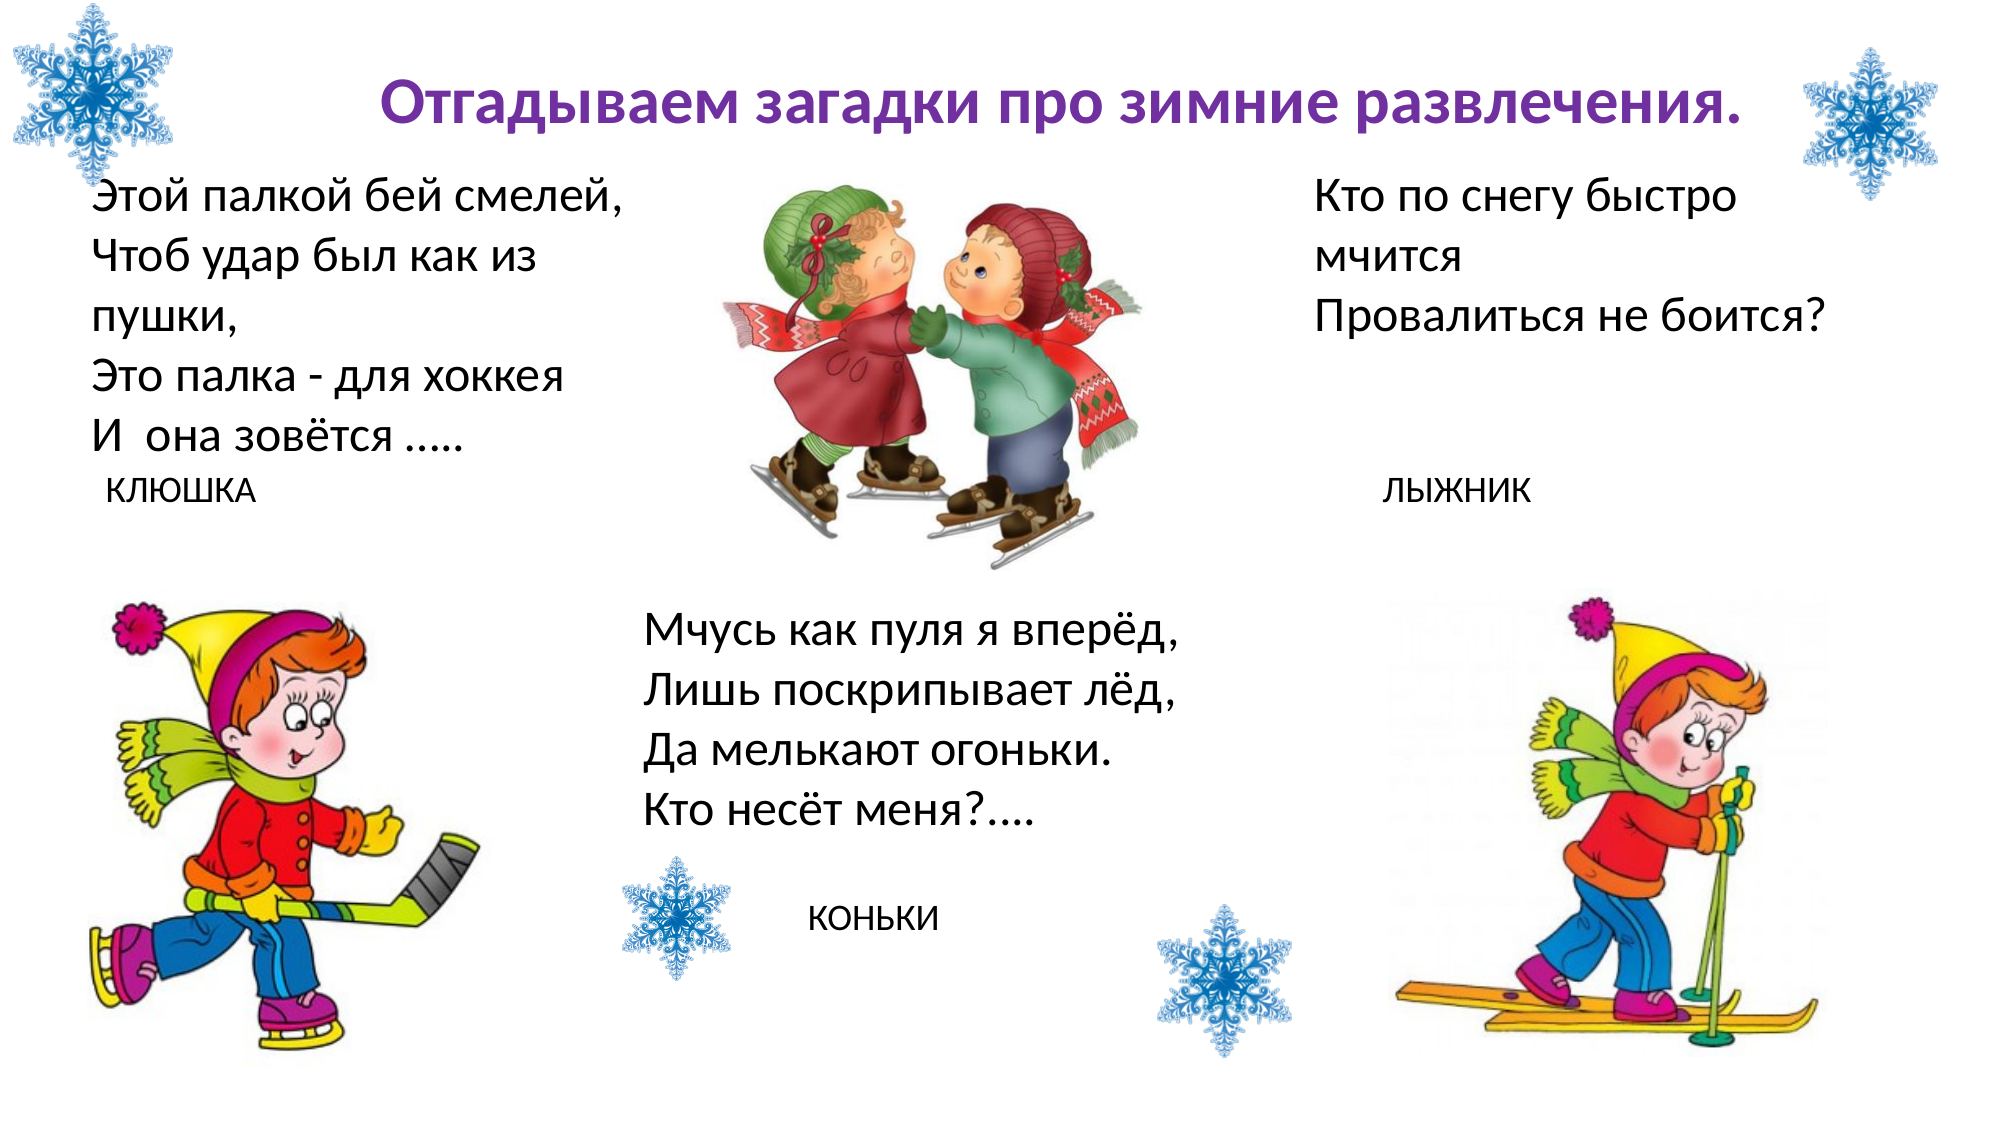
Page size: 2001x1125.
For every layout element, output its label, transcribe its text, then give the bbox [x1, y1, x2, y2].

text_box Этой палкой бей смелей, Чтоб удар был как из пушки, Это палка - для хоккея И она зовётся ….. [76, 153, 647, 469]
picture [622, 856, 731, 981]
picture [1388, 588, 1828, 1057]
text_box КЛЮШКА [90, 457, 564, 518]
text_box ЛЫЖНИК [1367, 457, 1869, 518]
text_box Мчусь как пуля я вперёд, Лишь поскрипывает лёд, Да мелькают огоньки. Кто несёт меня?.... [628, 588, 1328, 843]
picture [714, 153, 1149, 589]
text_box Отгадываем загадки про зимние развлечения. [240, 49, 1803, 145]
text_box Кто по снегу быстро мчится Провалиться не боится? [1300, 153, 1853, 469]
picture [13, 3, 173, 187]
picture [62, 576, 521, 1069]
picture [1157, 904, 1292, 1058]
text_box КОНЬКИ [793, 885, 1130, 946]
picture [1803, 47, 1938, 201]
